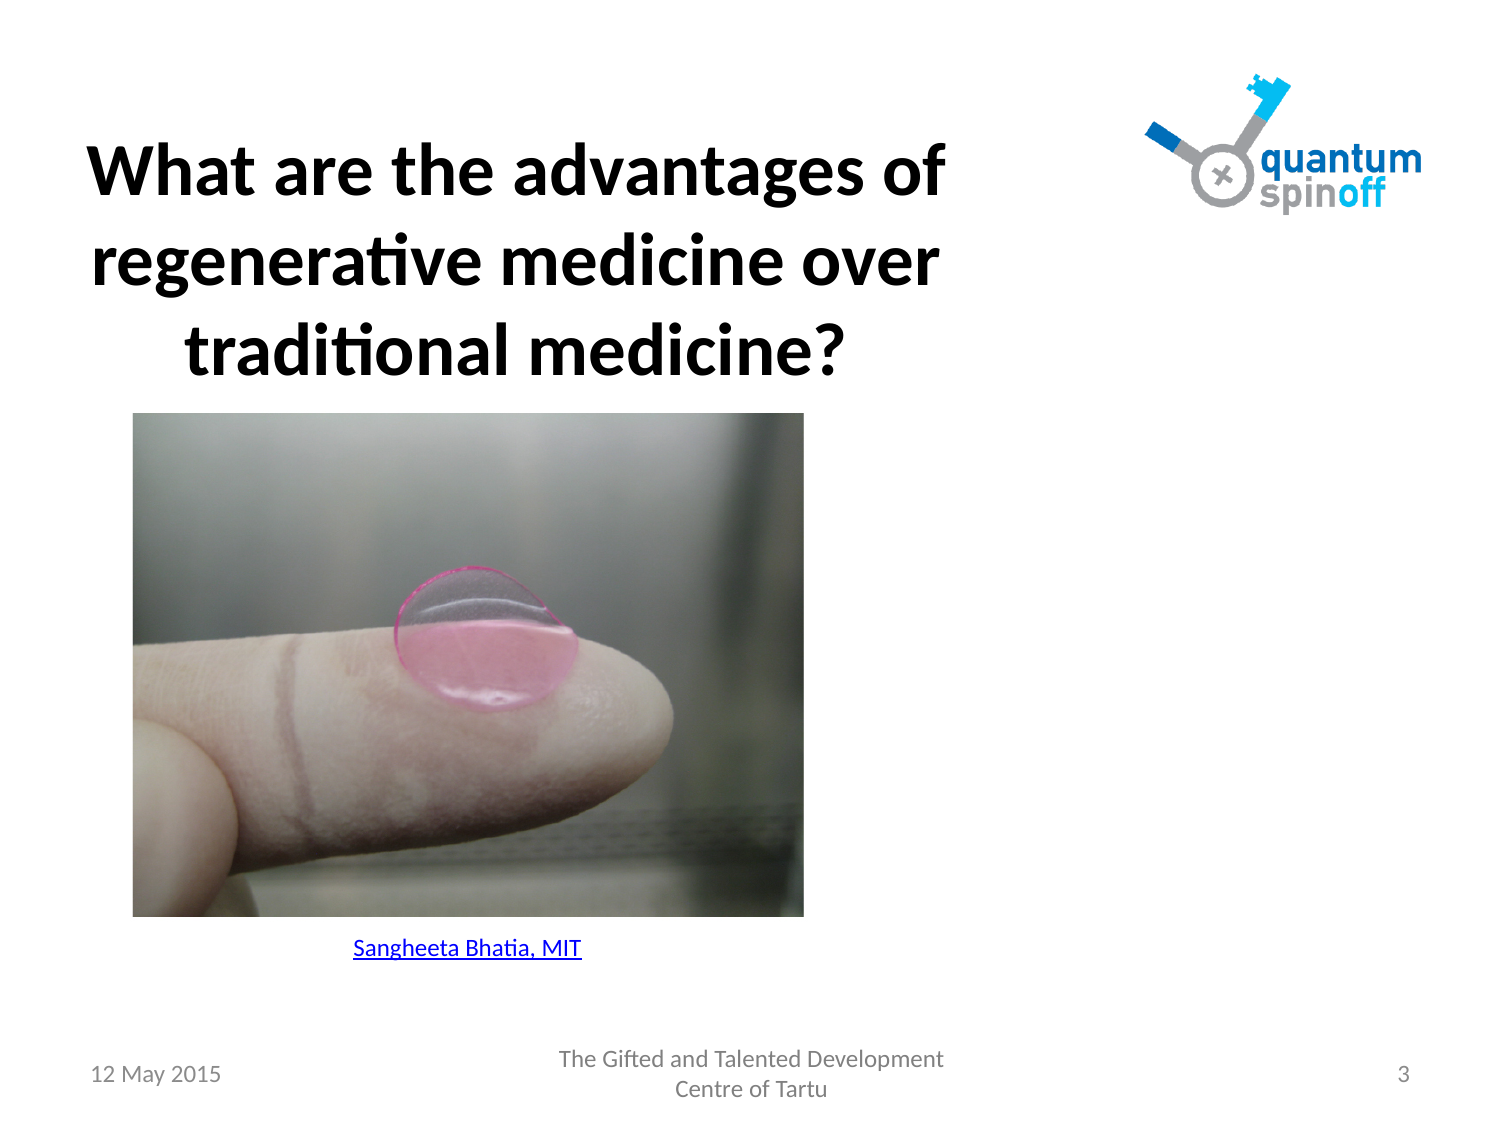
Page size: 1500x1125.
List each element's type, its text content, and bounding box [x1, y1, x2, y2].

picture [1123, 3, 1440, 320]
picture [127, 409, 808, 922]
slide_number 3 [1074, 1042, 1425, 1103]
text_box Sangheeta Bhatia, MIT [338, 930, 597, 969]
footer The Gifted and Talented Development Centre of Tartu [516, 1042, 988, 1103]
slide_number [75, 1042, 425, 1103]
text_box What are the advantages of regenerative medicine over traditional medicine? [45, 22, 988, 638]
